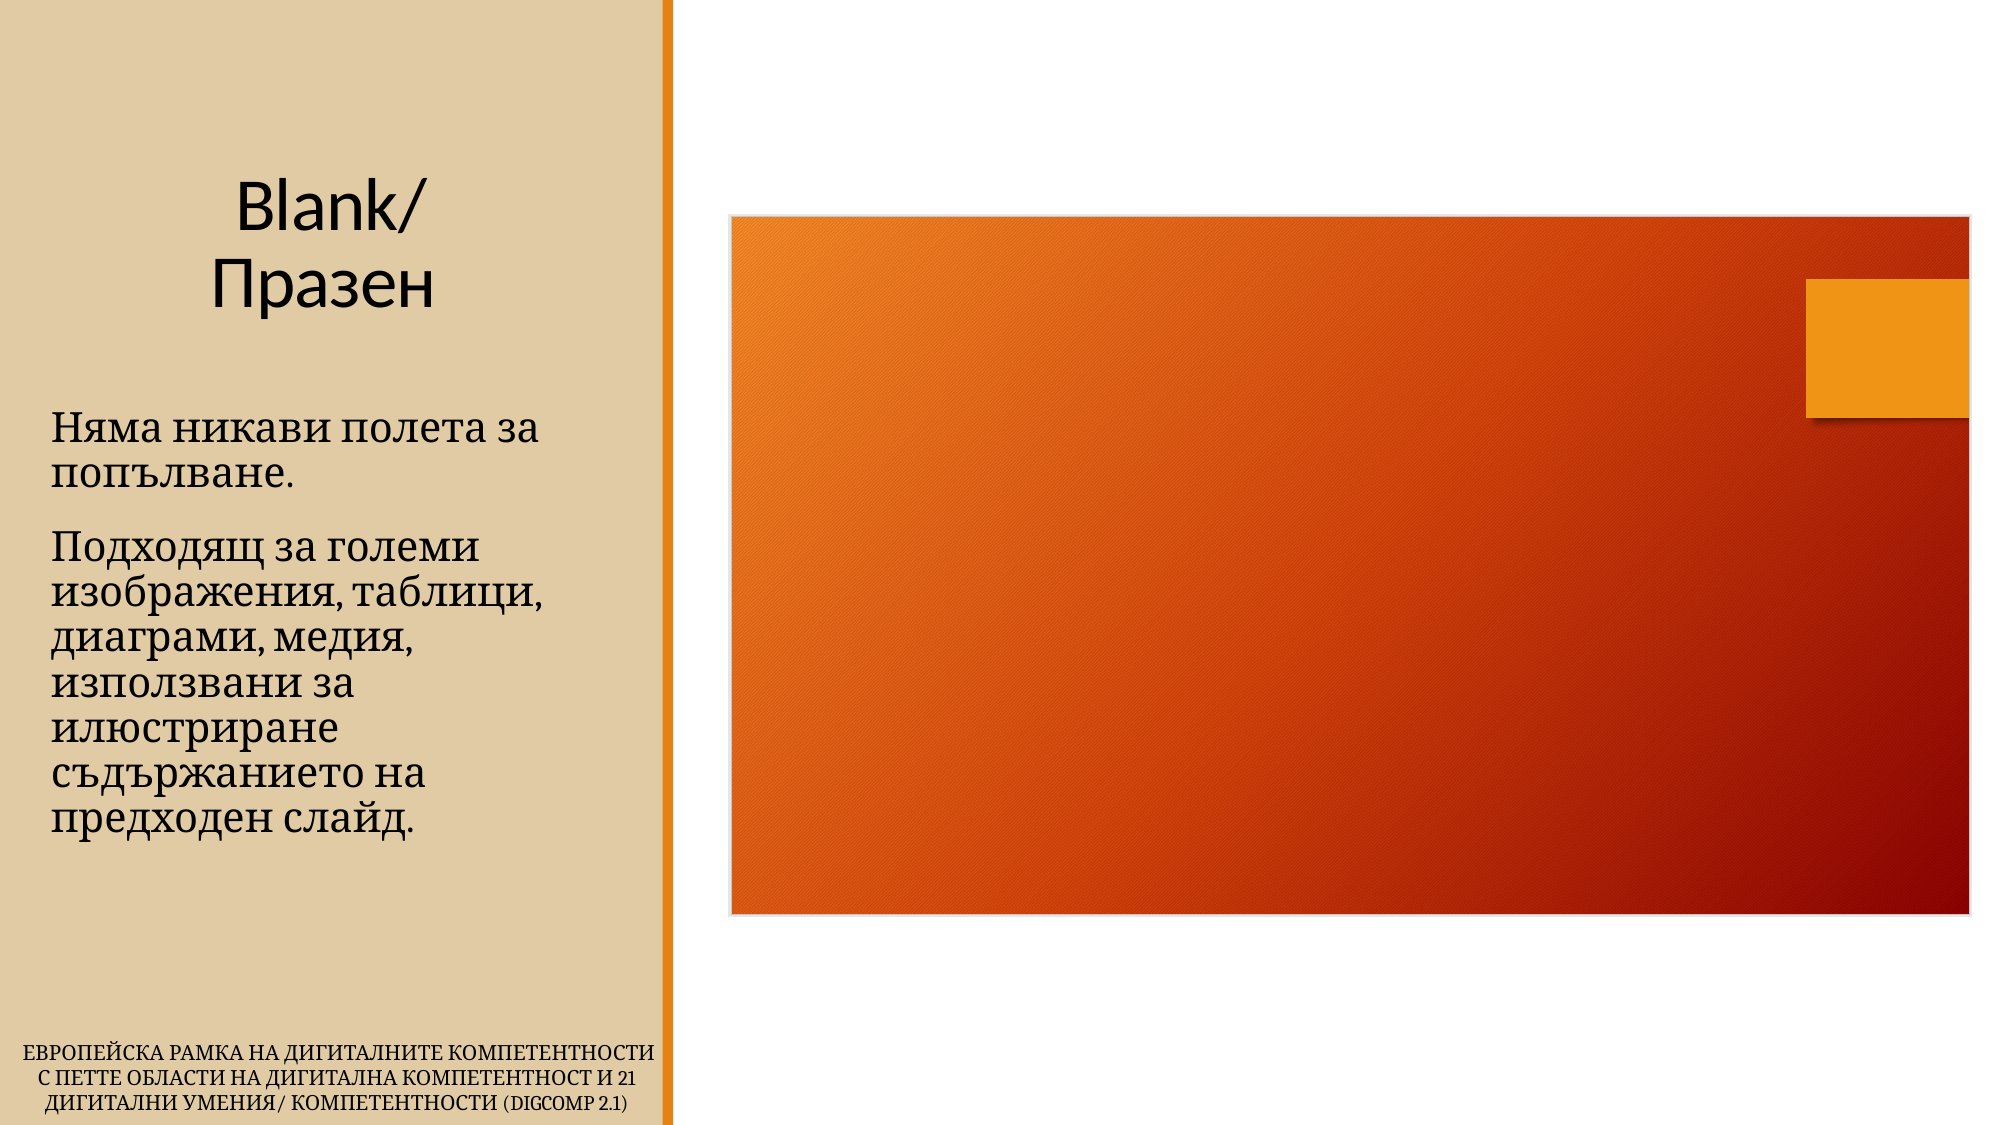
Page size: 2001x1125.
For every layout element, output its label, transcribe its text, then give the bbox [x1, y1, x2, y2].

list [728, 214, 1973, 918]
footer Европейска Рамка на дигиталните компетентности с петте области на дигитална компетентност и 21 дигитални умения/ компетентности (DigComp 2.1) [0, 1034, 674, 1120]
list Няма никави полета за попълване. Подходящ за големи изображения, таблици, диаграми, медия, използвани за илюстриране съдържанието на предходен слайд. [35, 394, 628, 1034]
title Blank/ Празен [35, 97, 628, 394]
